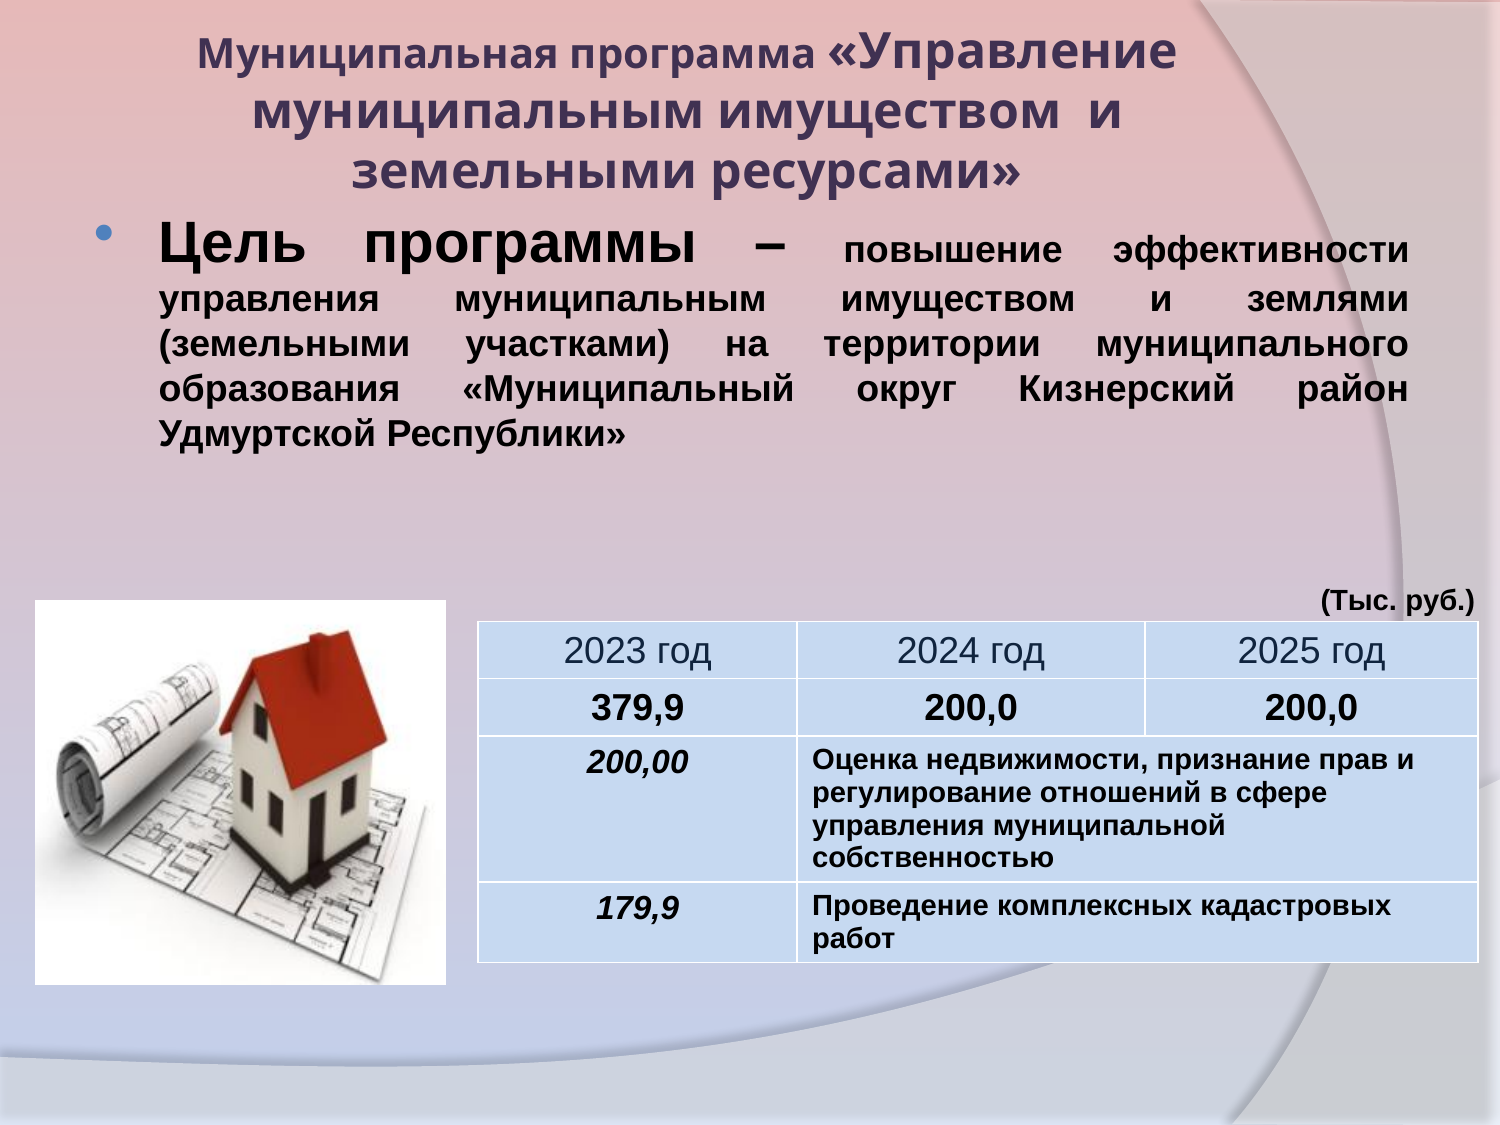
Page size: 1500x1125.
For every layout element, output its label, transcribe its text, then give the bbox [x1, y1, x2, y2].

table_cell 179,9 [479, 883, 796, 962]
table_cell 379,9 [479, 679, 796, 735]
text_box (Тыс. руб.) [1305, 574, 1500, 669]
table_cell Оценка недвижимости, признание прав и регулирование отношений в сфере управления муниципальной собственностью [798, 737, 1477, 881]
table_cell 200,0 [1146, 679, 1477, 735]
title Муниципальная программа «Управление муниципальным имуществом и земельными ресурсами» [75, 45, 1300, 196]
table_header 2025 год [1146, 622, 1477, 678]
table_cell Проведение комплексных кадастровых работ [798, 883, 1477, 962]
table_cell 200,0 [798, 679, 1144, 735]
table_cell 200,00 [479, 737, 796, 881]
table_header 2024 год [798, 622, 1144, 678]
table_header 2023 год [479, 622, 796, 678]
list Цель программы – повышение эффективности управления муниципальным имуществом и землями (земельными участками) на территории муниципального образования «Муниципальный округ Кизнерский район Удмуртской Республики» [75, 196, 1425, 1083]
picture [34, 600, 446, 985]
